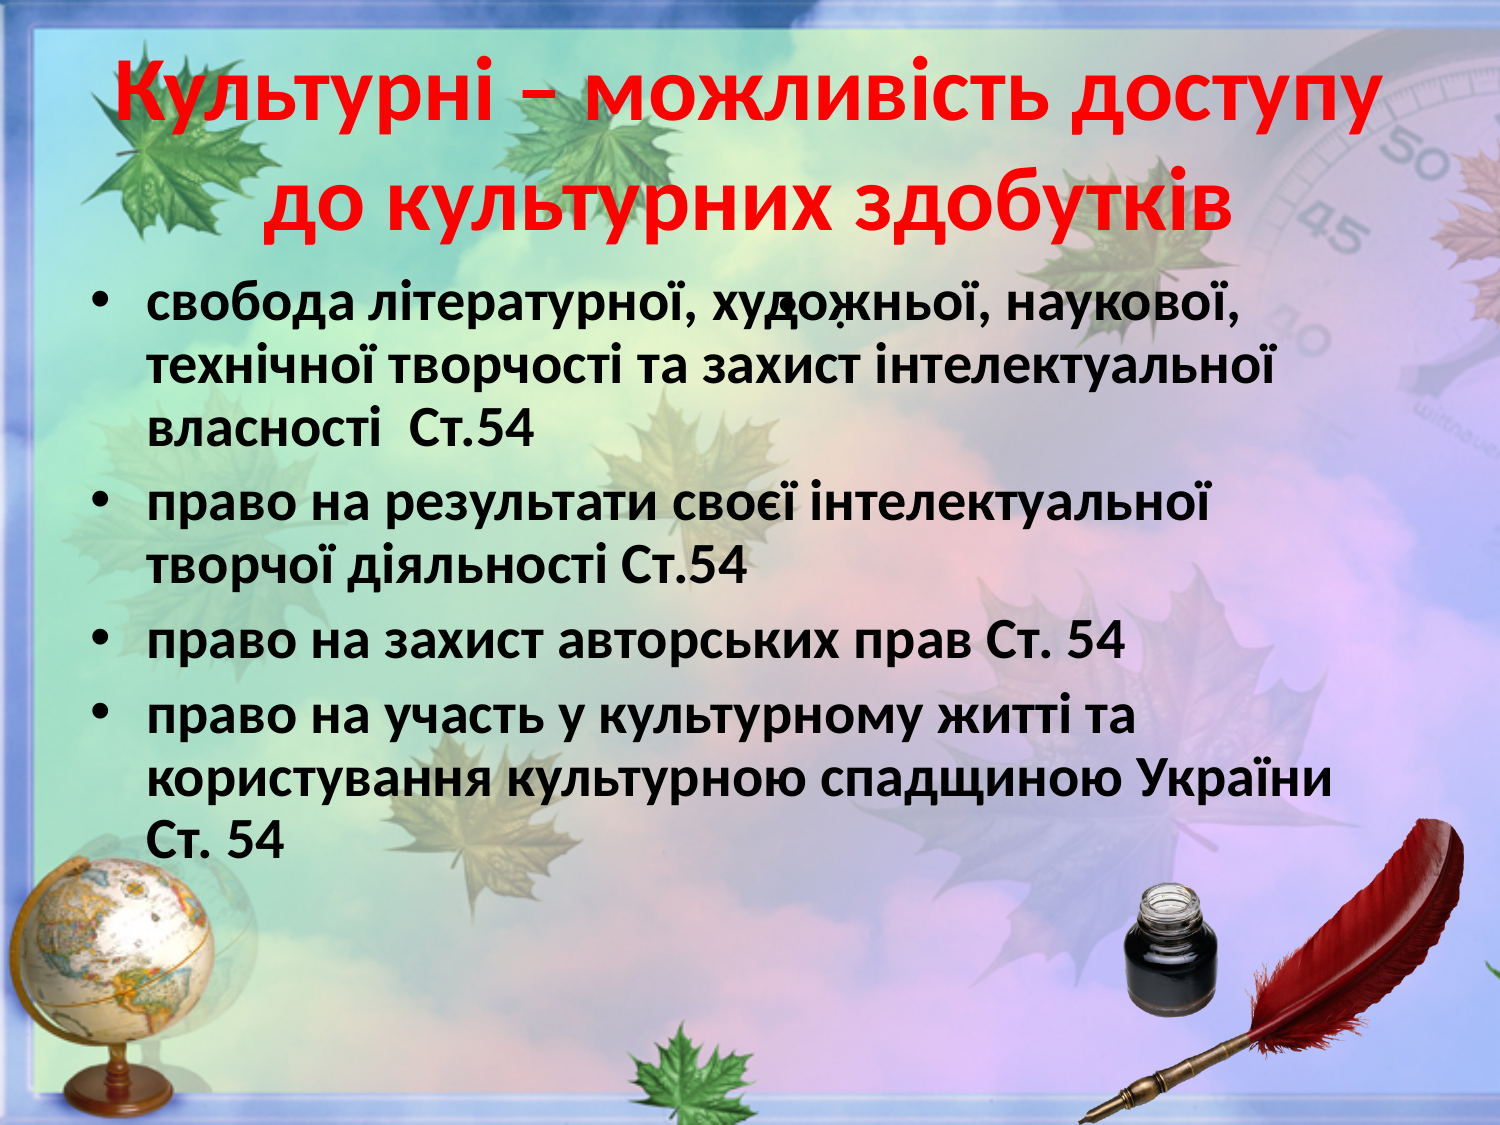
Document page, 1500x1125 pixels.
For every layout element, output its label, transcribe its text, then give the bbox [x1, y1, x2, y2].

picture [0, 0, 1500, 1125]
list . [762, 262, 1425, 1005]
title Культурні – можливість доступу до культурних здобутків [75, 45, 1425, 233]
list свобода літературної, художньої, наукової, технічної творчості та захист інтелектуальної власності Ст.54 право на результати своєї інтелектуальної творчої діяльності Ст.54 право на захист авторських прав Ст. 54 право на участь у культурному житті та користування культурною спадщиною України Ст. 54 [75, 262, 762, 1005]
